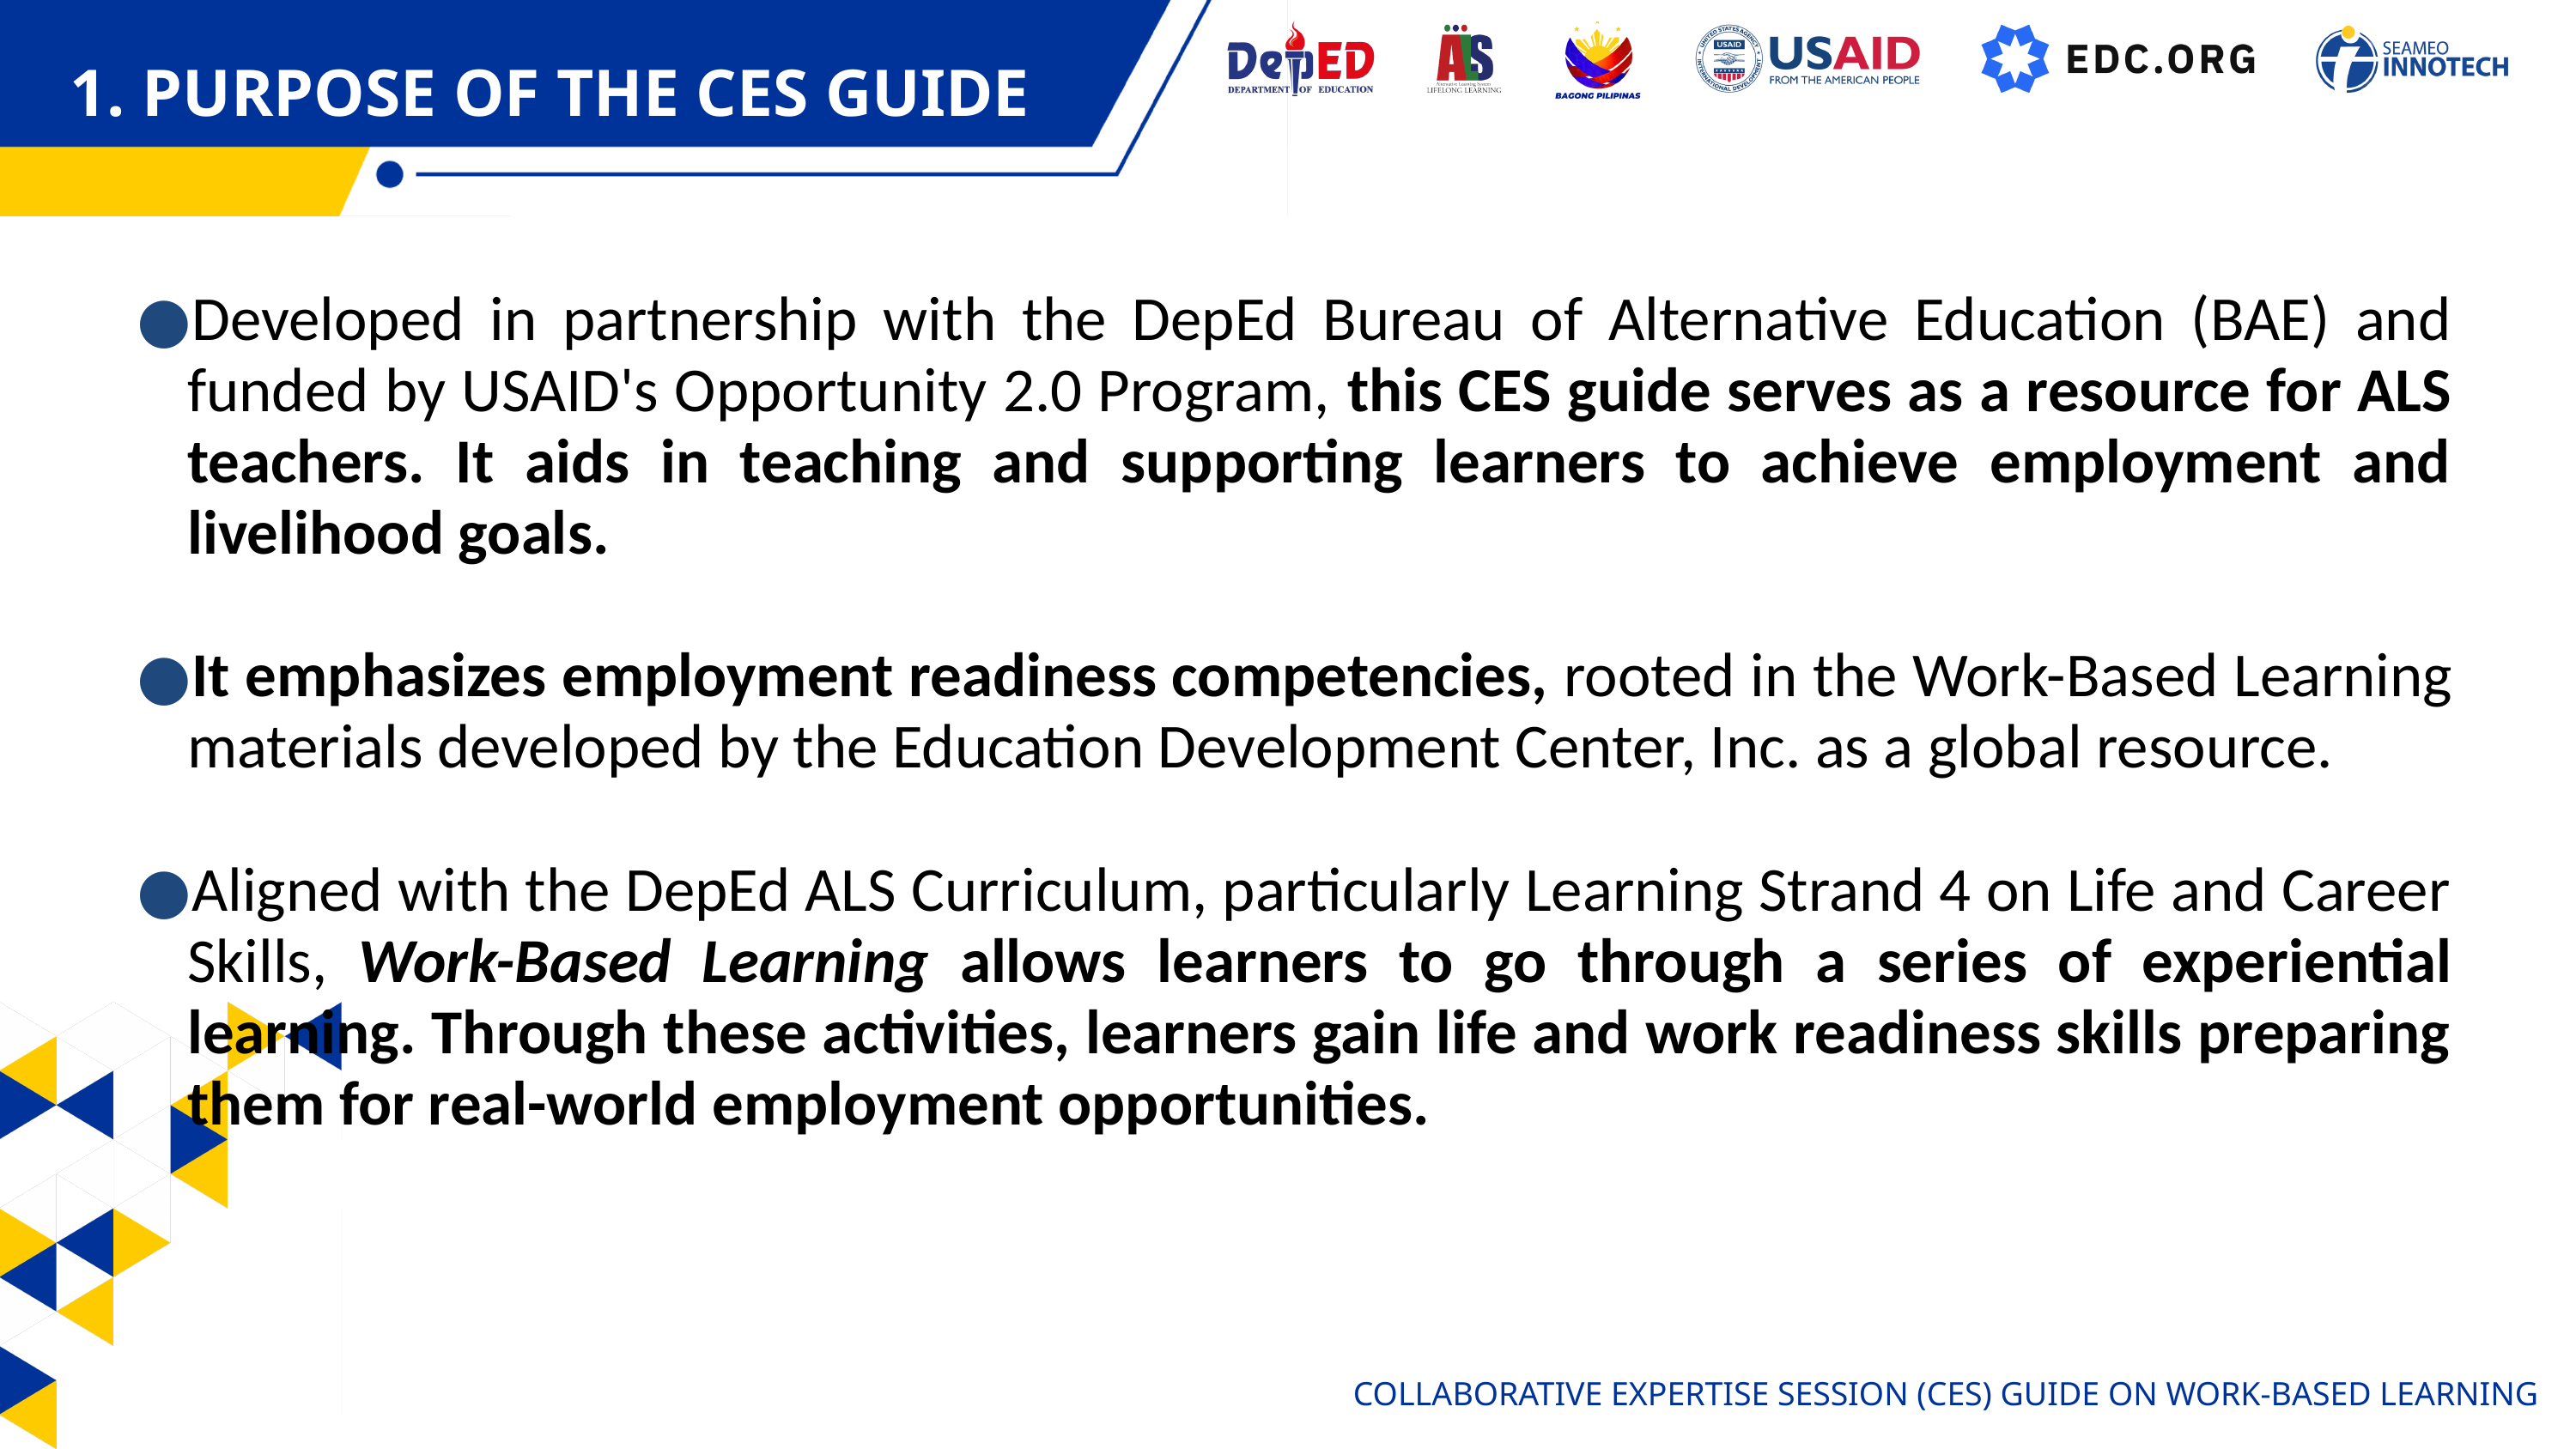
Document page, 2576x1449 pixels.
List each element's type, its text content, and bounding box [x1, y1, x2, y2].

text_box [1197, 21, 2539, 99]
text_box 1. PURPOSE OF THE CES GUIDE [0, 15, 1102, 129]
text_box COLLABORATIVE EXPERTISE SESSION (CES) GUIDE ON WORK-BASED LEARNING [1101, 1396, 2539, 1449]
text_box Developed in partnership with the DepEd Bureau of Alternative Education (BAE) and funded by USAID's Opportunity 2.0 Program, this CES guide serves as a resource for ALS teachers. It aids in teaching and supporting learners to achieve employment and livelihood goals. It emphasizes employment readiness competencies, rooted in the Work-Based Learning materials developed by the Education Development Center, Inc. as a global resource. Aligned with the DepEd ALS Curriculum, particularly Learning Strand 4 on Life and Career Skills, Work-Based Learning allows learners to go through a series of experiential learning. Through these activities, learners gain life and work readiness skills preparing them for real-world employment opportunities. [110, 270, 2466, 1179]
text_box [0, 1002, 342, 1449]
text_box [0, 0, 1288, 216]
